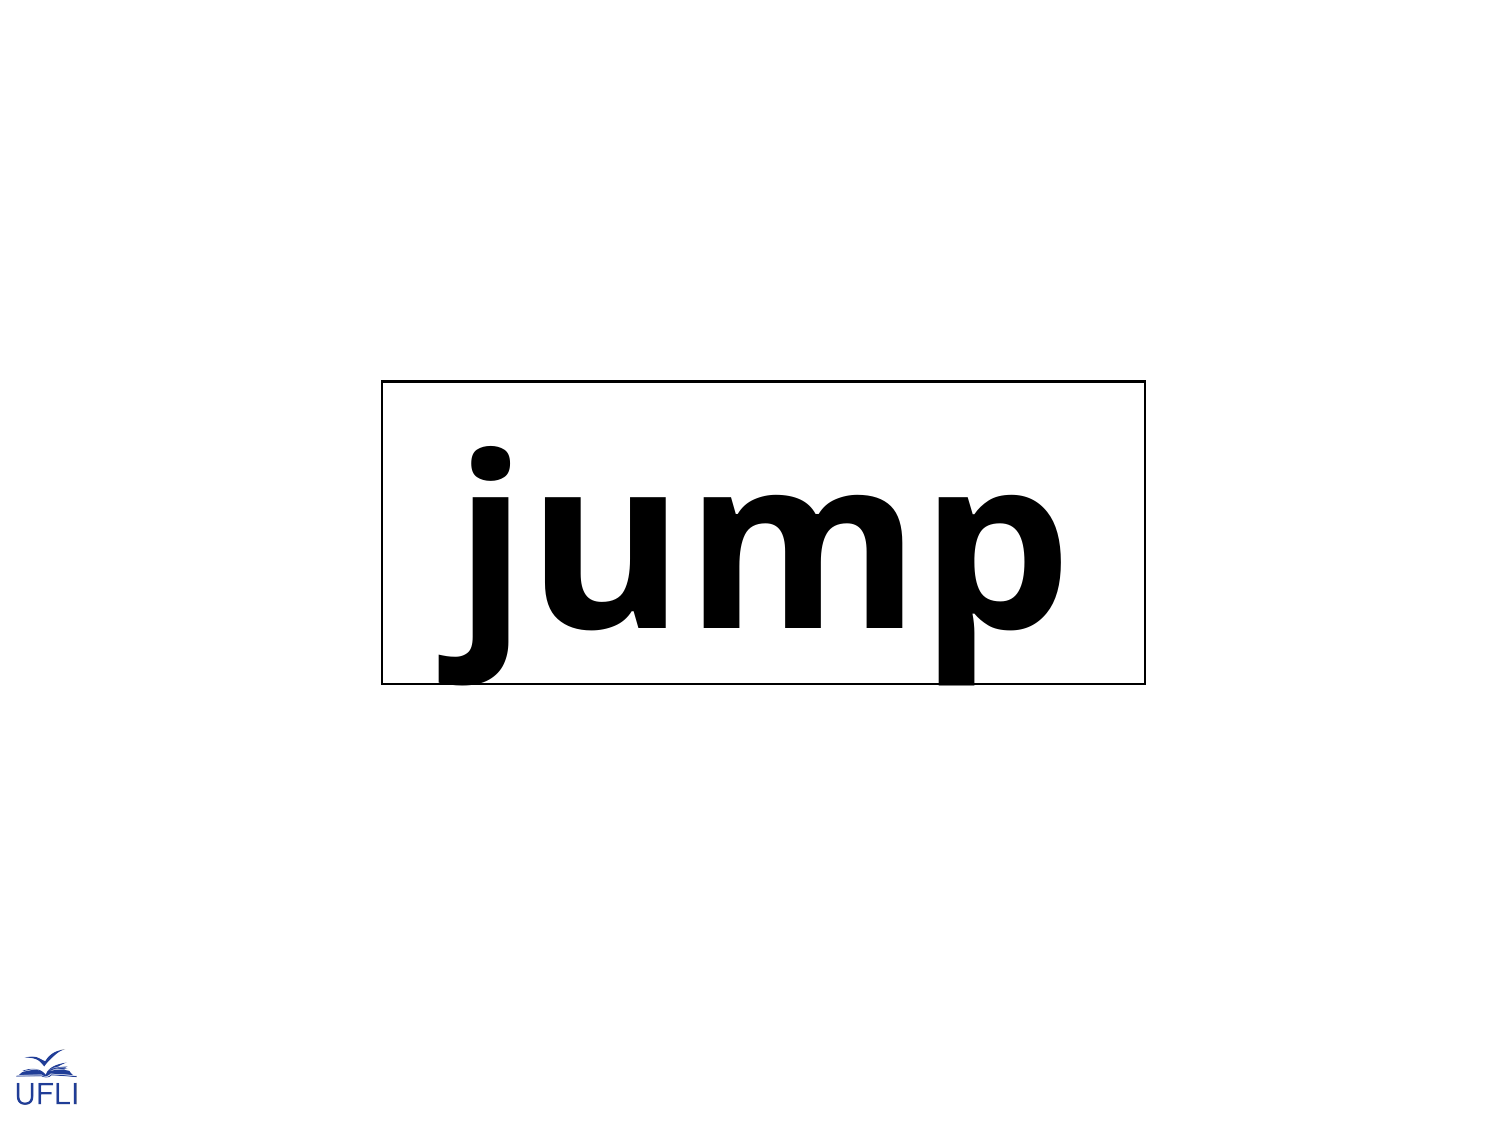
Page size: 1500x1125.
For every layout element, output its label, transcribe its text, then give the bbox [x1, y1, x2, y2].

picture [12, 1047, 81, 1108]
text_box jump [381, 380, 1146, 685]
